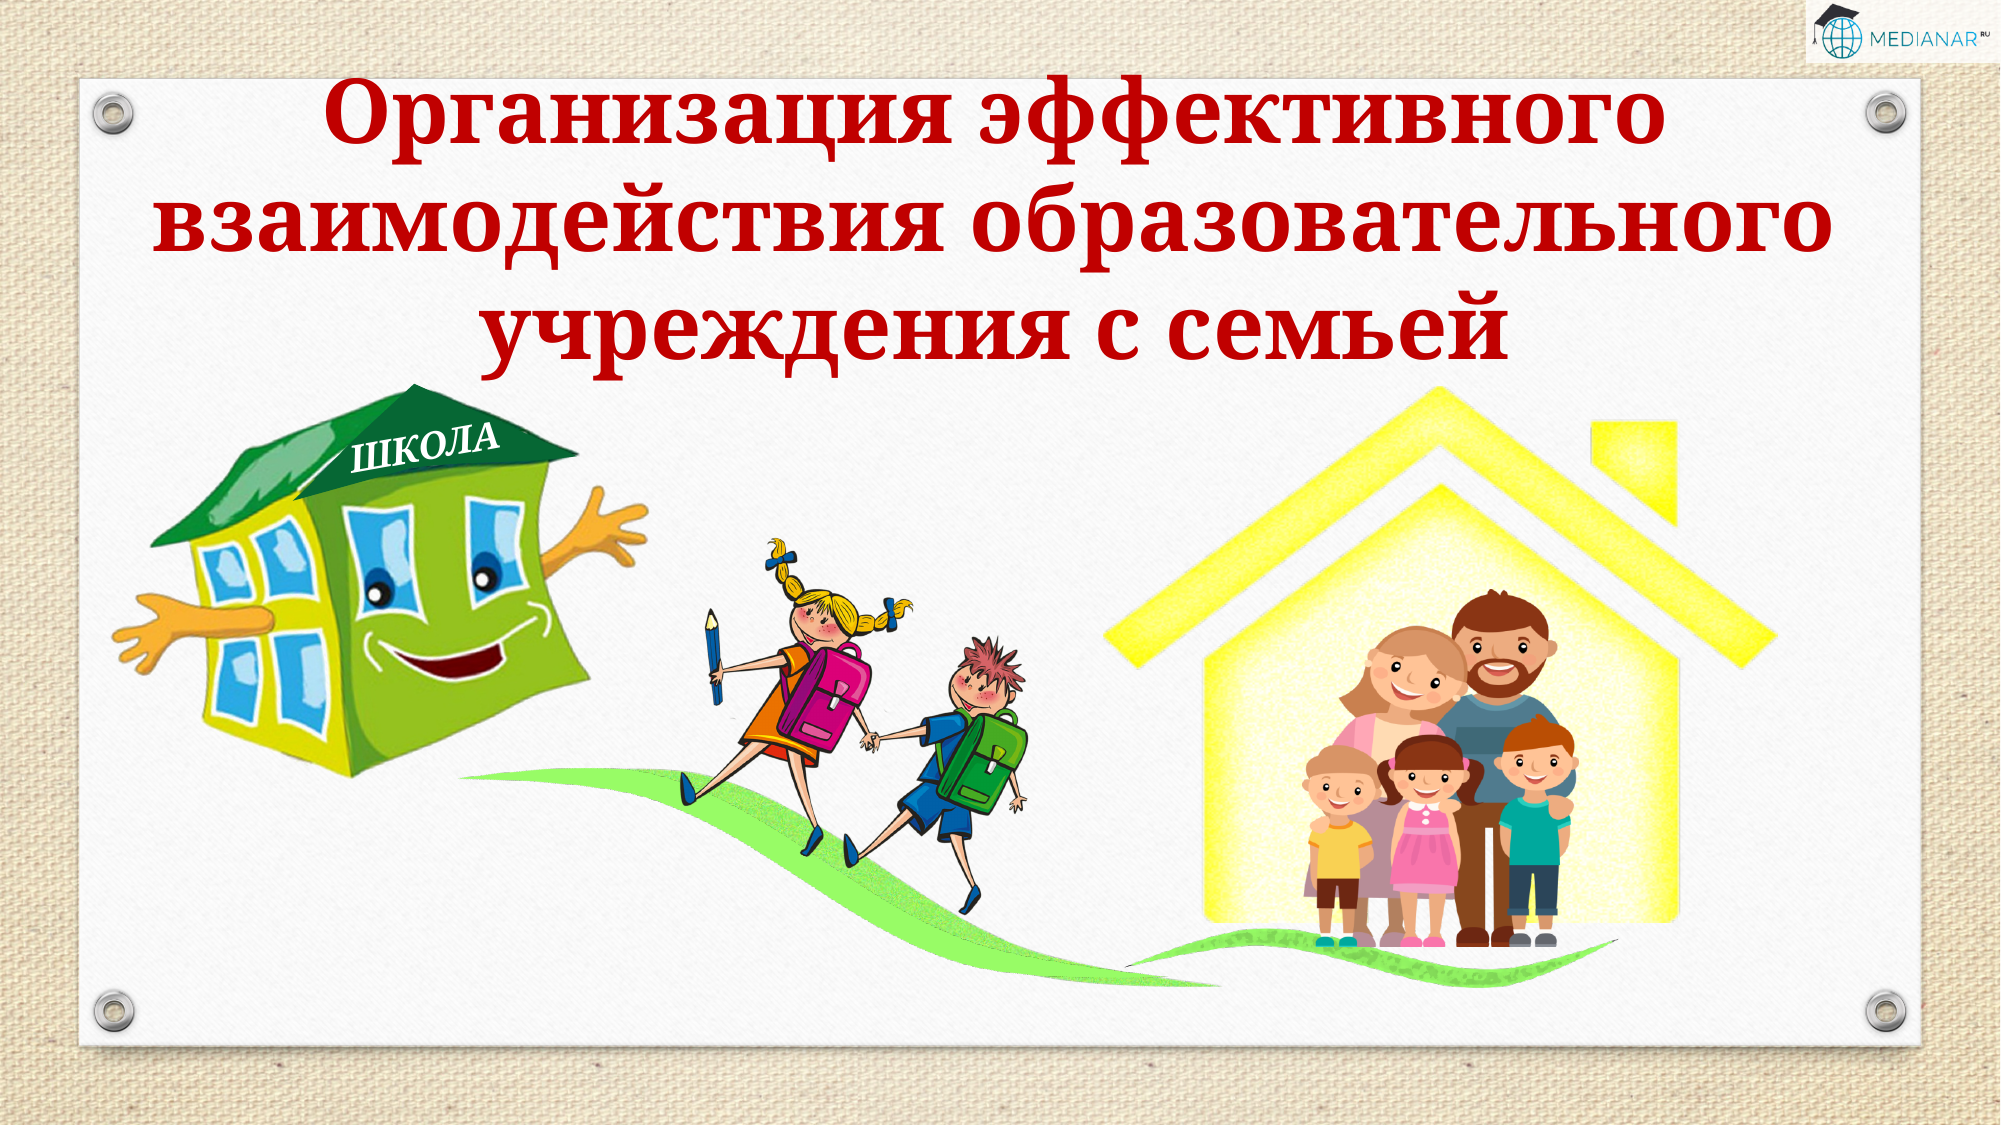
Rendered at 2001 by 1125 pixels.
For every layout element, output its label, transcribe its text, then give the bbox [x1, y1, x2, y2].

title Организация эффективного взаимодействия образовательного учреждения с семьей [79, 45, 1913, 386]
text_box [296, 832, 1562, 962]
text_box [97, 376, 671, 772]
picture [0, 0, 2001, 1125]
